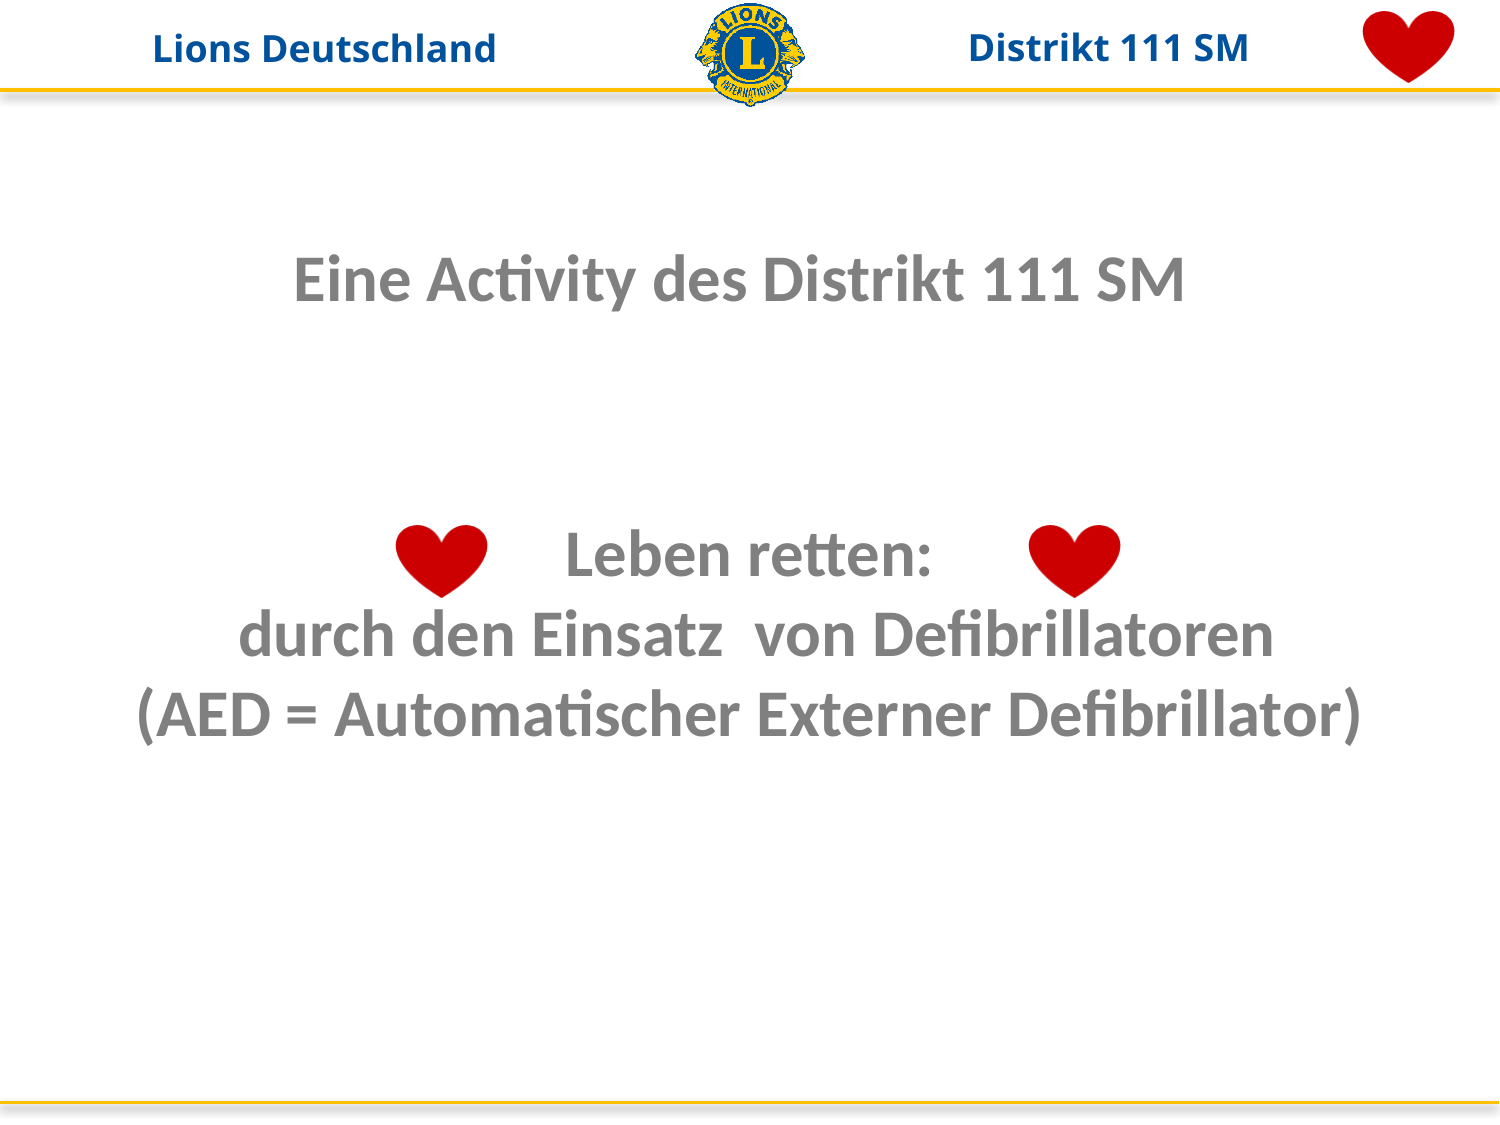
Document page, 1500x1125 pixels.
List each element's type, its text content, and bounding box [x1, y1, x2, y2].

text_box Eine Activity des Distrikt 111 SM [279, 227, 1221, 322]
picture [395, 524, 488, 598]
picture [695, 3, 805, 107]
text_box Leben retten: durch den Einsatz von Defibrillatoren (AED = Automatischer Externer Defibrillator) [48, 502, 1452, 758]
picture [1028, 524, 1121, 598]
picture [1362, 10, 1455, 83]
